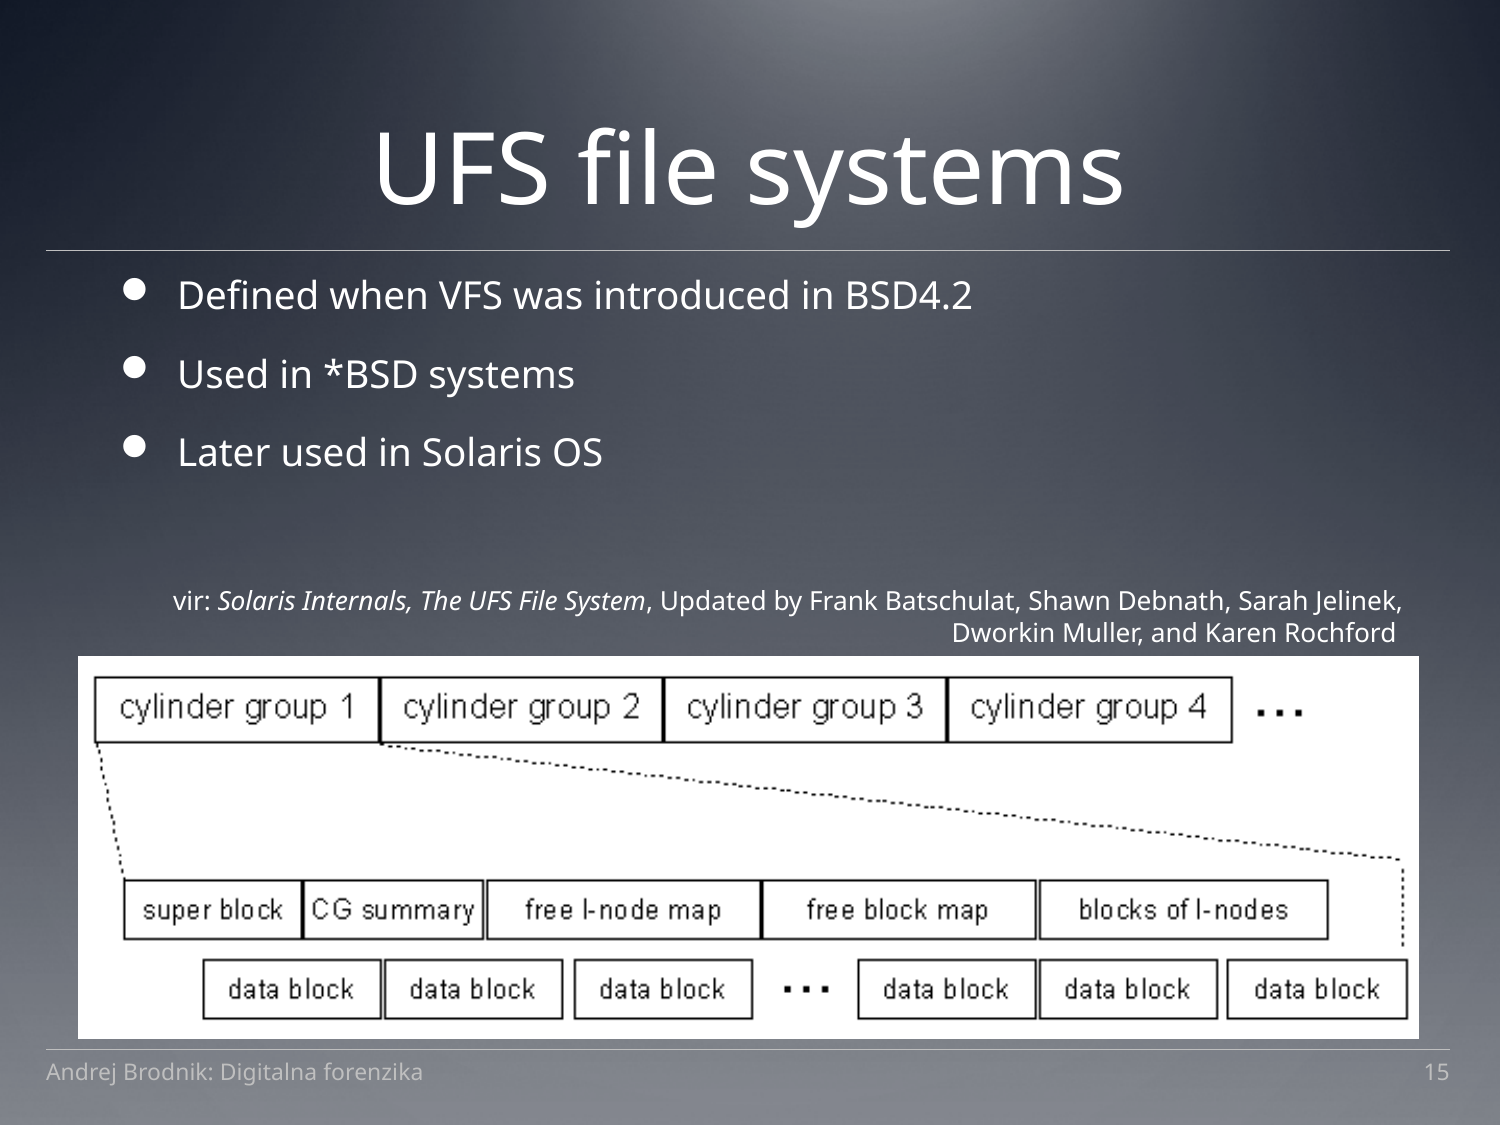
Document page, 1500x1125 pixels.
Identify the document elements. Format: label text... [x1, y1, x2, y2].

title UFS file systems [105, 17, 1394, 233]
footer Andrej Brodnik: Digitalna forenzika [46, 1042, 521, 1103]
list Defined when VFS was introduced in BSD4.2 Used in *BSD systems Later used in Solaris OS vir: Solaris Internals, The UFS File System, Updated by Frank Batschulat, Shawn Debnath, Sarah Jelinek, Dworkin Muller, and Karen Rochford [105, 263, 1419, 654]
slide_number 15 [1325, 1042, 1450, 1103]
picture [76, 654, 1421, 1041]
